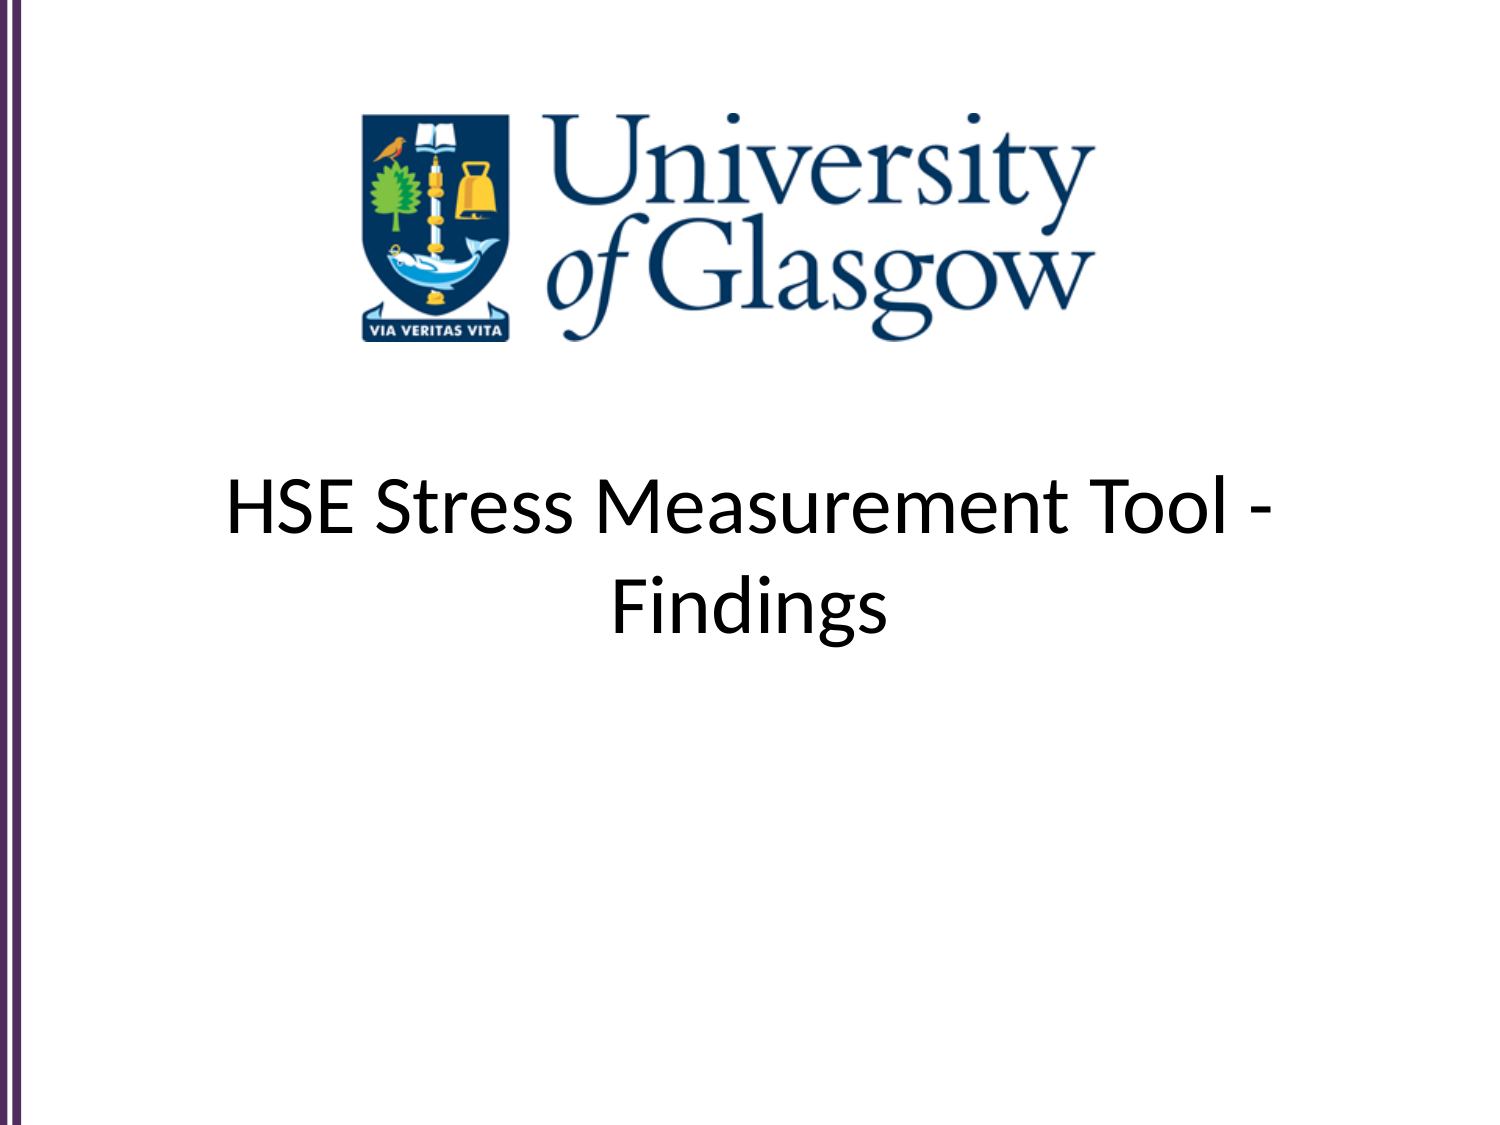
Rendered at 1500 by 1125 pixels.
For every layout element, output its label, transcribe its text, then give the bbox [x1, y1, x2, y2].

picture [360, 113, 1098, 342]
title HSE Stress Measurement Tool - Findings [112, 408, 1388, 693]
